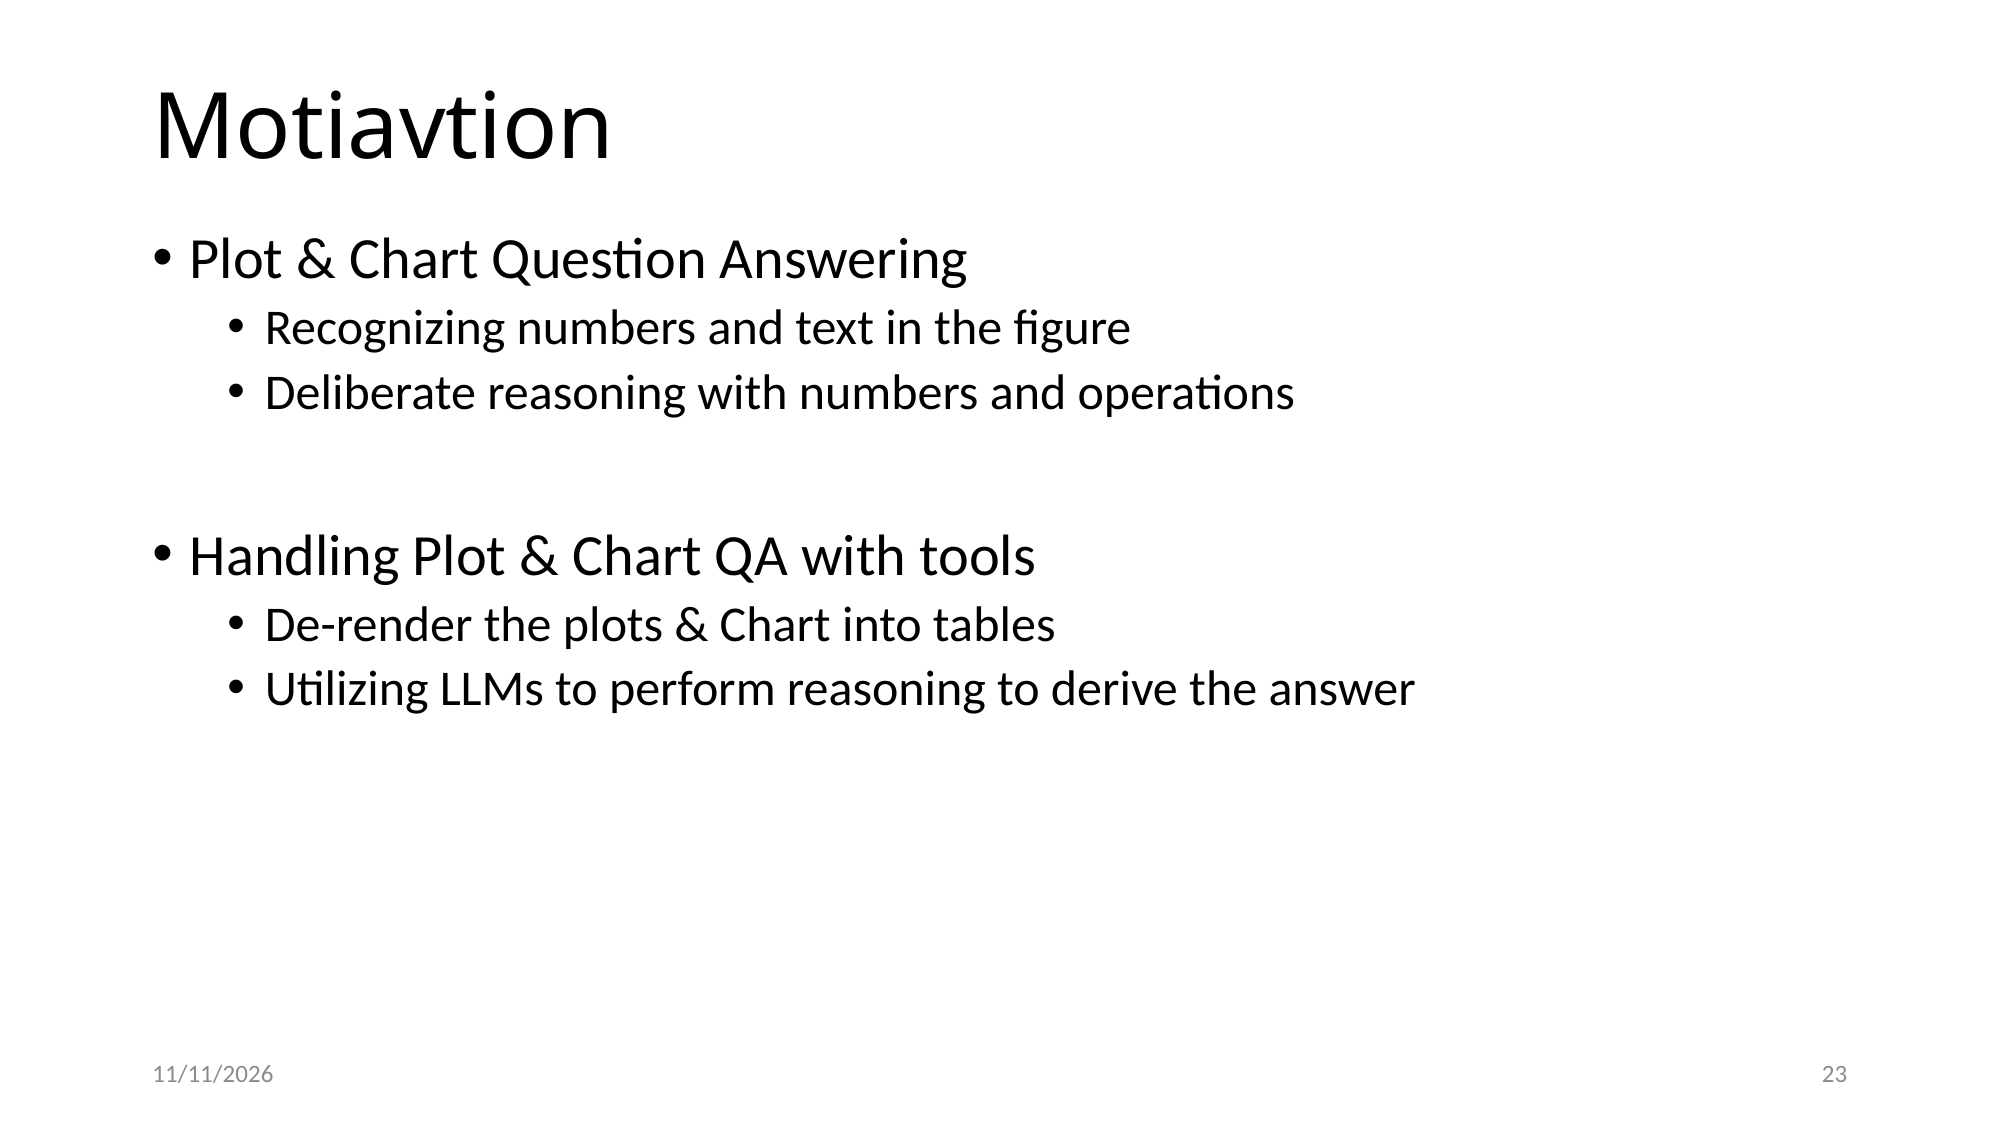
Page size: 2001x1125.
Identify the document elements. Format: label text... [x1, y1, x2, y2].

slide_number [137, 1042, 588, 1103]
title Motiavtion [137, 59, 1863, 199]
list Plot & Chart Question Answering Recognizing numbers and text in the figure Deliberate reasoning with numbers and operations Handling Plot & Chart QA with tools De-render the plots & Chart into tables Utilizing LLMs to perform reasoning to derive the answer [137, 220, 1863, 1014]
slide_number 23 [1412, 1042, 1863, 1103]
